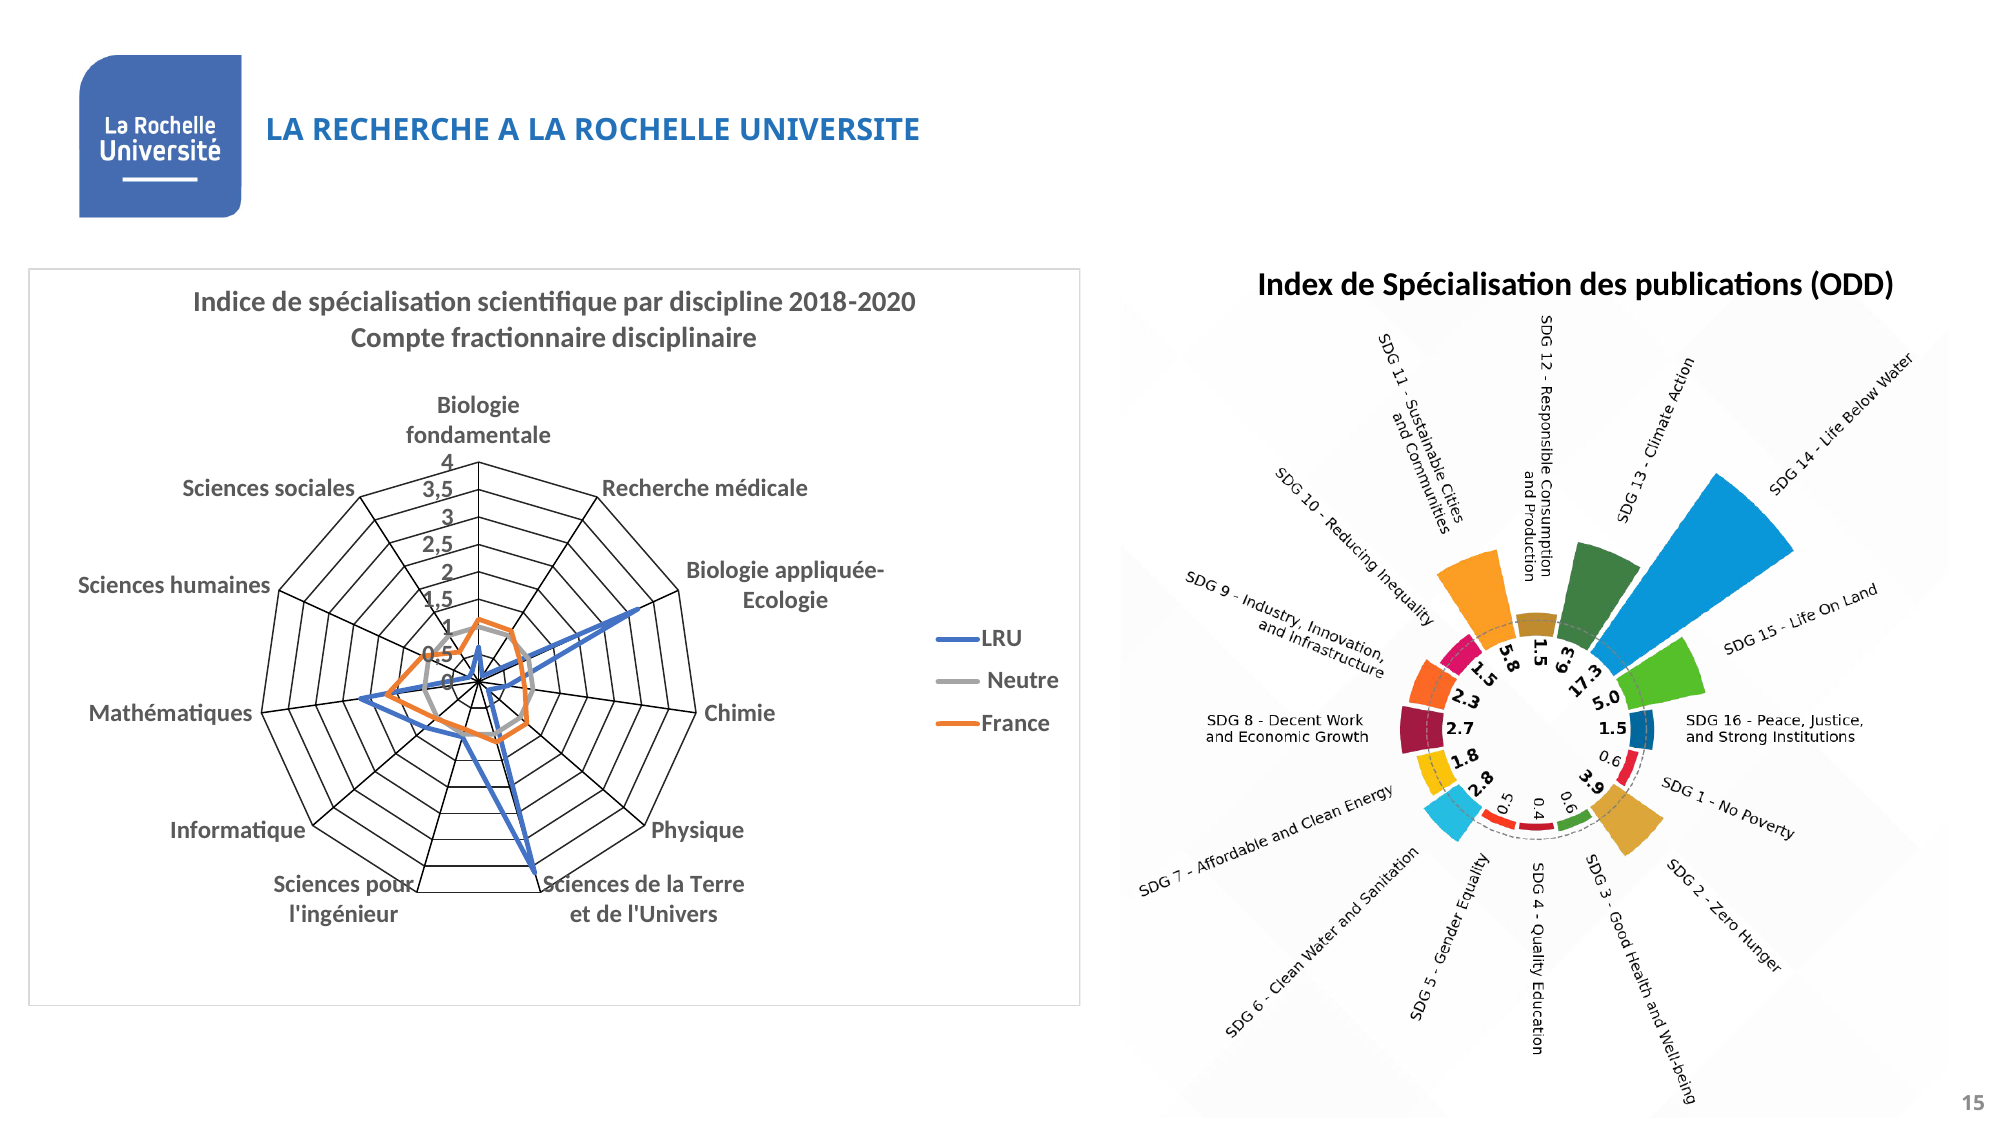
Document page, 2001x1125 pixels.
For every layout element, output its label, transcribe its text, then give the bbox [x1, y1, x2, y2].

title La recherche a la rochelle universite [258, 105, 1872, 155]
picture [1120, 290, 1949, 1118]
picture [67, 36, 258, 224]
picture [27, 267, 1081, 1006]
text_box Index de Spécialisation des publications (ODD) [1242, 254, 1919, 290]
slide_number 15 [1550, 1065, 2000, 1125]
